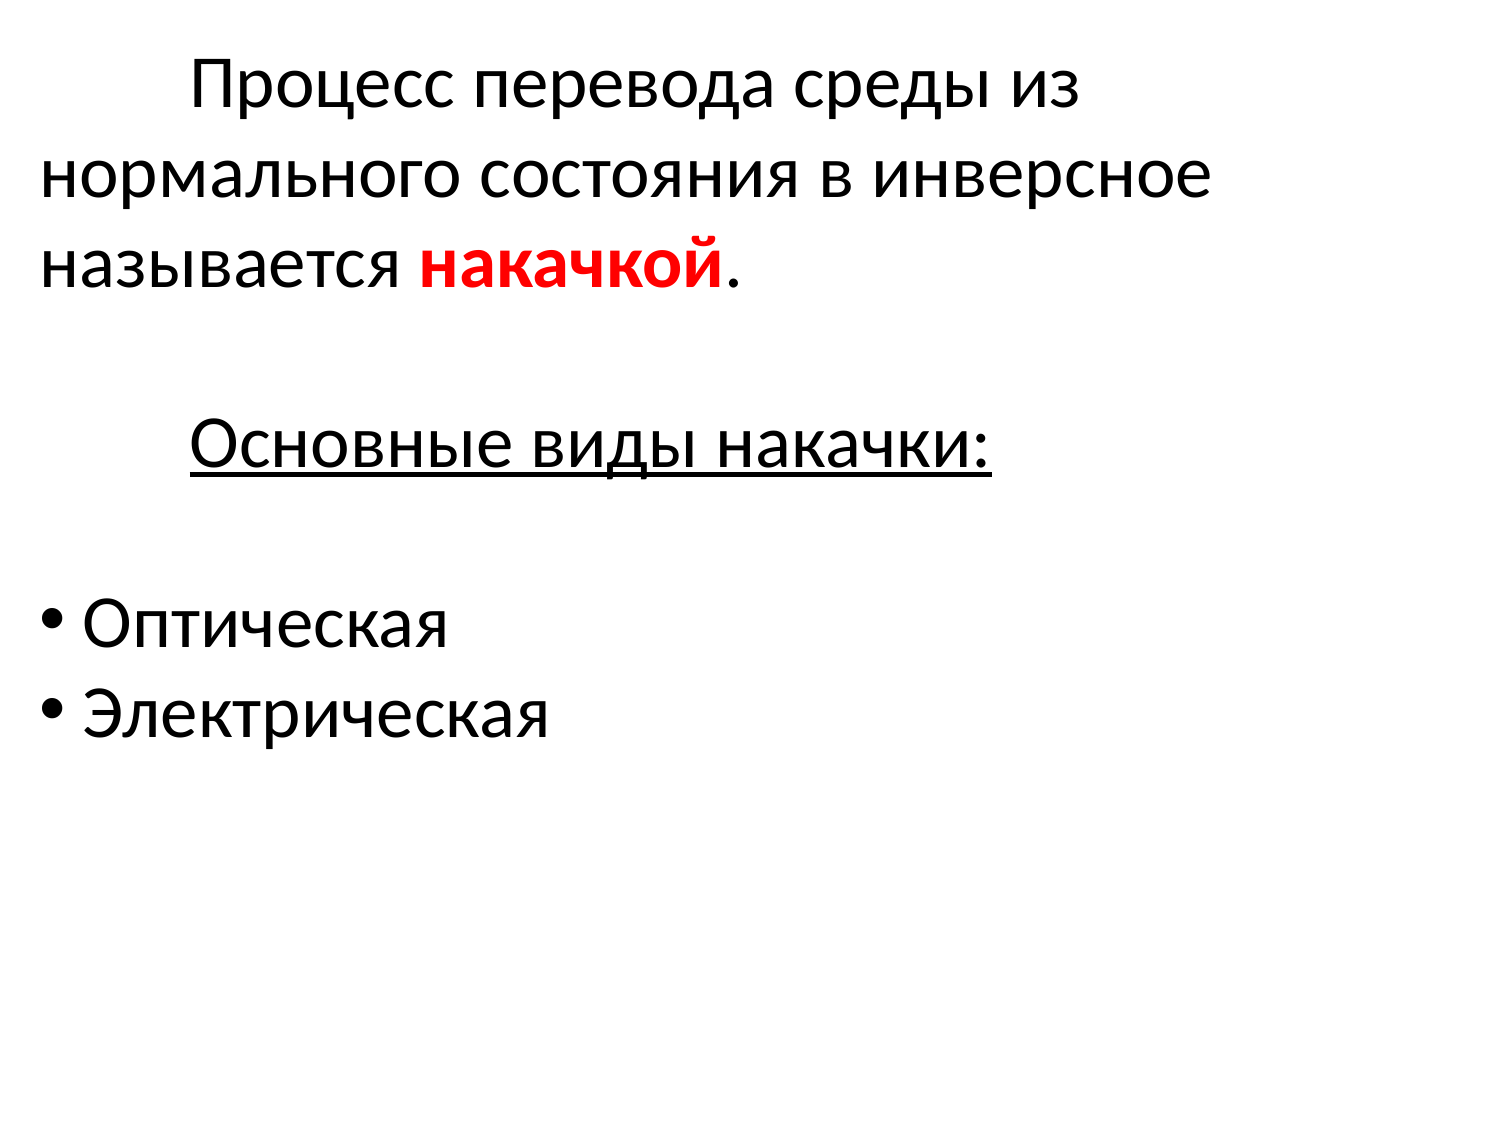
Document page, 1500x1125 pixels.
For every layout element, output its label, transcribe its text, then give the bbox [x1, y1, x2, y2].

text_box Процесс перевода среды из нормального состояния в инверсное называется накачкой. Основные виды накачки: Оптическая Электрическая [24, 24, 1463, 760]
